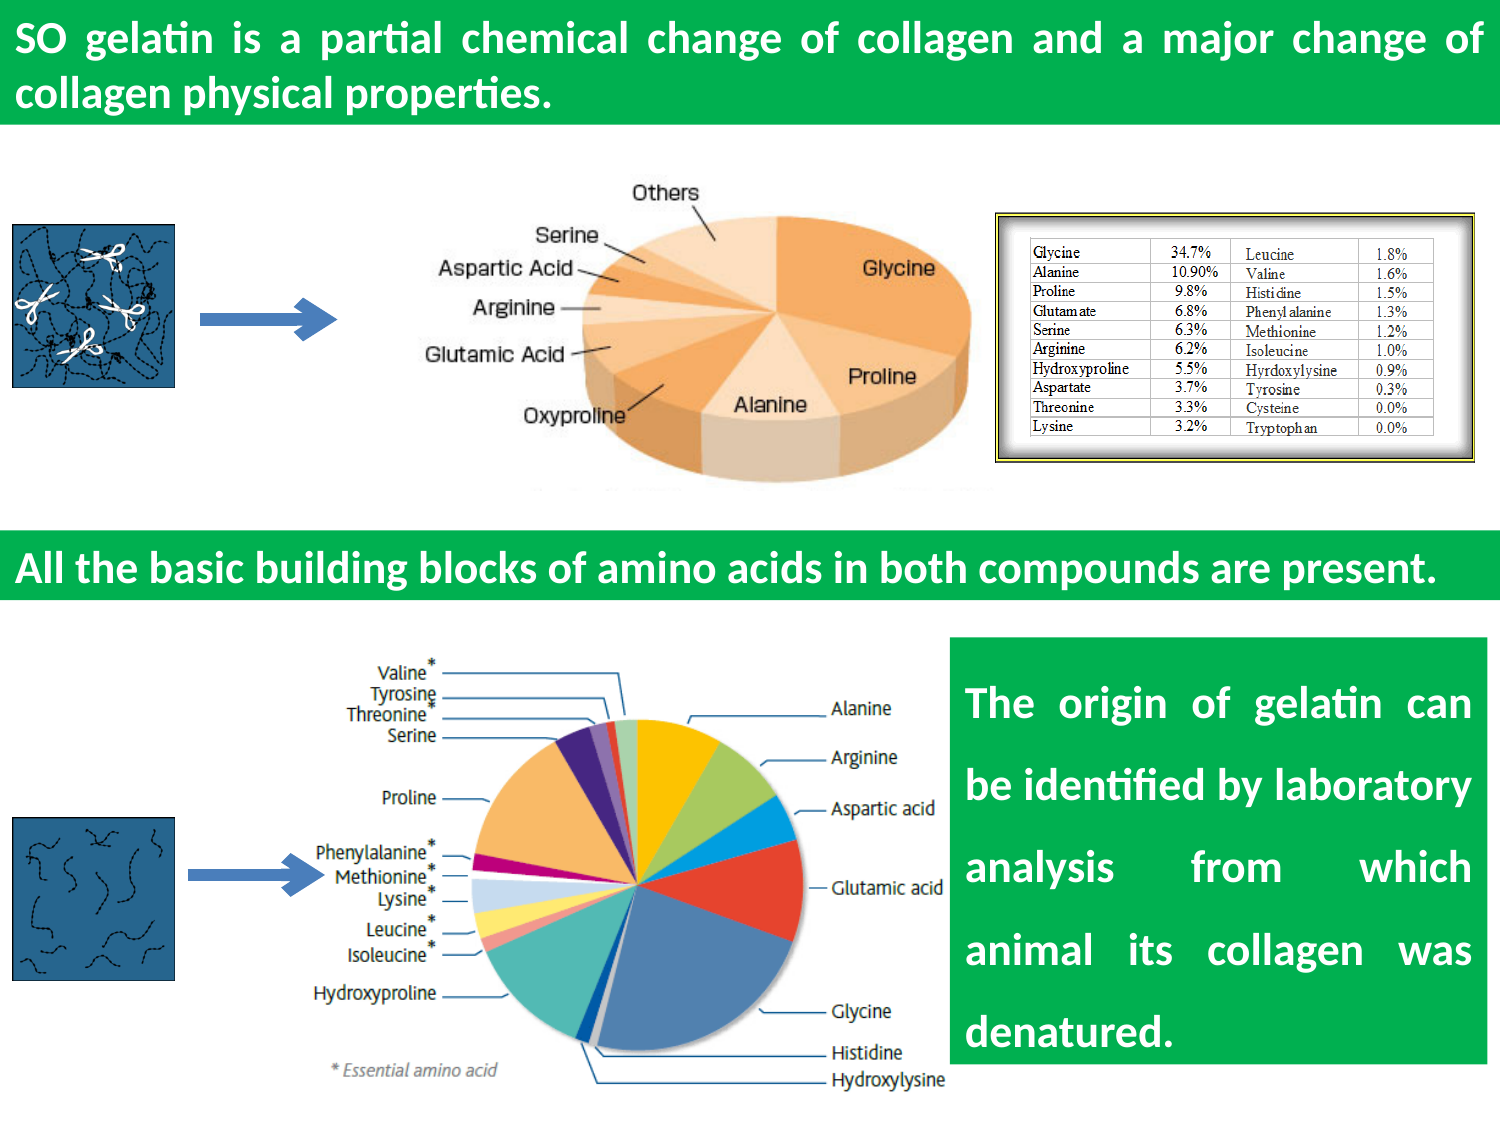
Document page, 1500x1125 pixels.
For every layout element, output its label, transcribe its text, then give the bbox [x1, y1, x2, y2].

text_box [0, 530, 1500, 1101]
picture [12, 224, 176, 388]
text_box SO gelatin is a partial chemical change of collagen and a major change of collagen physical properties. [0, 0, 1500, 125]
picture [405, 174, 1476, 491]
